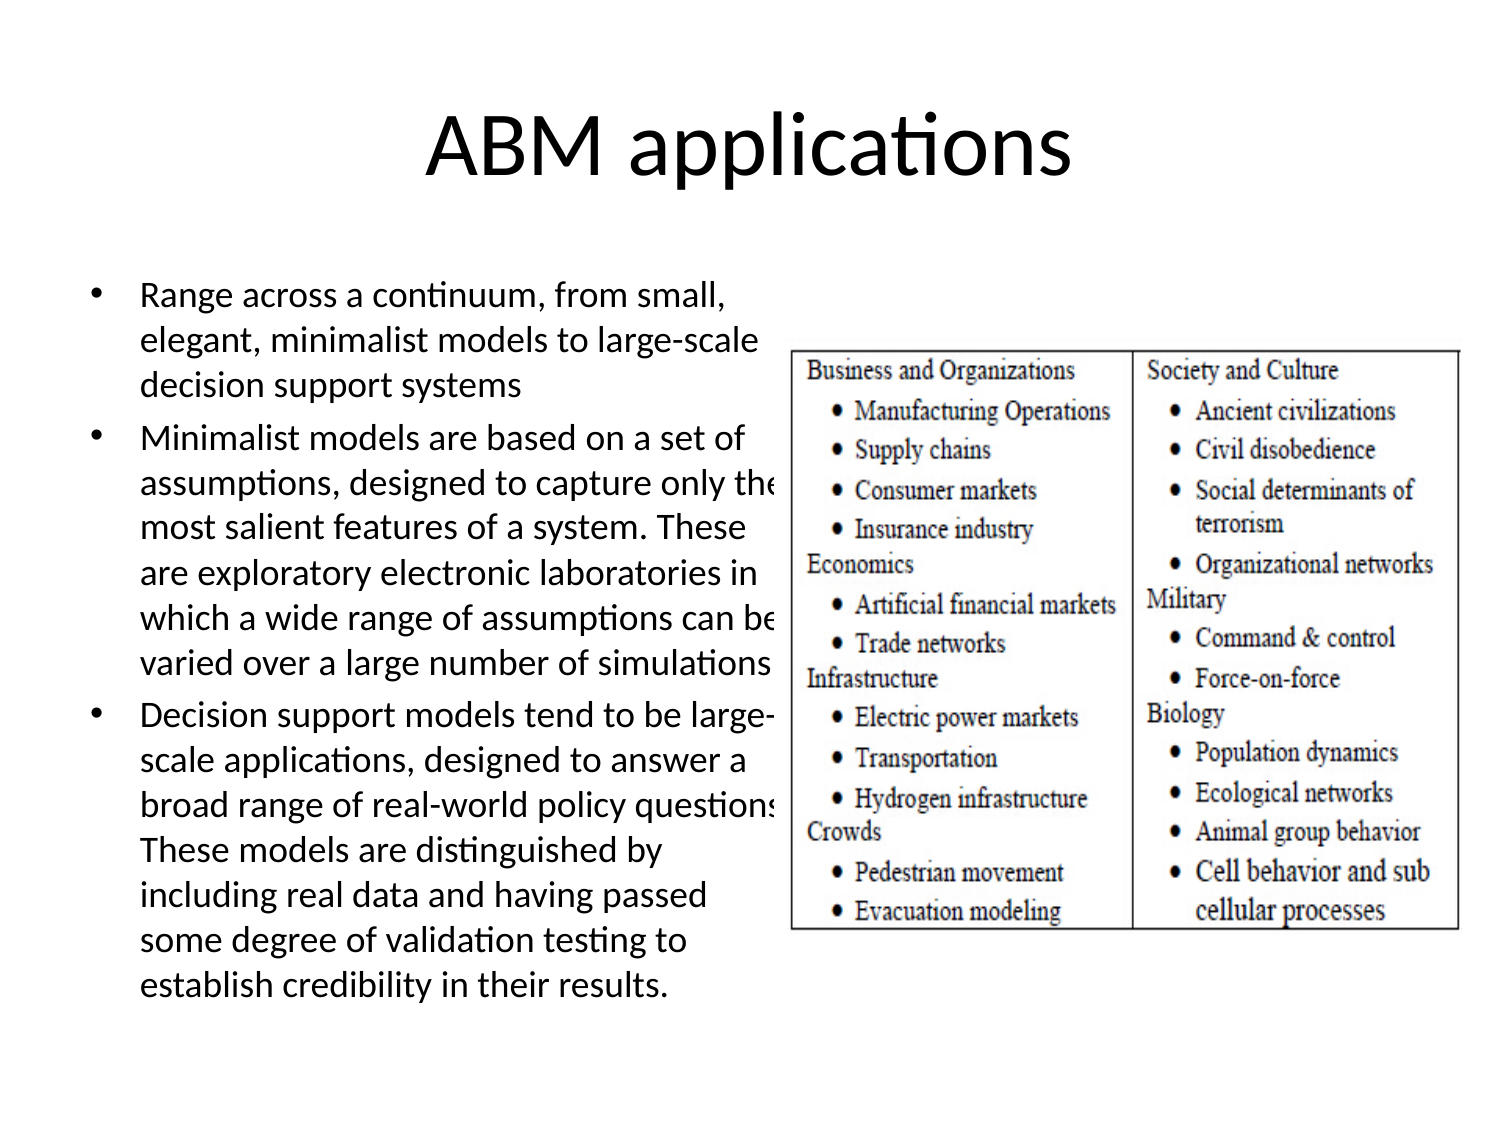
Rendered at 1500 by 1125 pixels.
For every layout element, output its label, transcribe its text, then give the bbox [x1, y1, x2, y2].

title ABM applications [75, 45, 1425, 233]
picture [774, 337, 1465, 938]
list Range across a continuum, from small, elegant, minimalist models to large-scale decision support systems Minimalist models are based on a set of assumptions, designed to capture only the most salient features of a system. These are exploratory electronic laboratories in which a wide range of assumptions can be varied over a large number of simulations. Decision support models tend to be large-scale applications, designed to answer a broad range of real-world policy questions. These models are distinguished by including real data and having passed some degree of validation testing to establish credibility in their results. [75, 262, 813, 1075]
